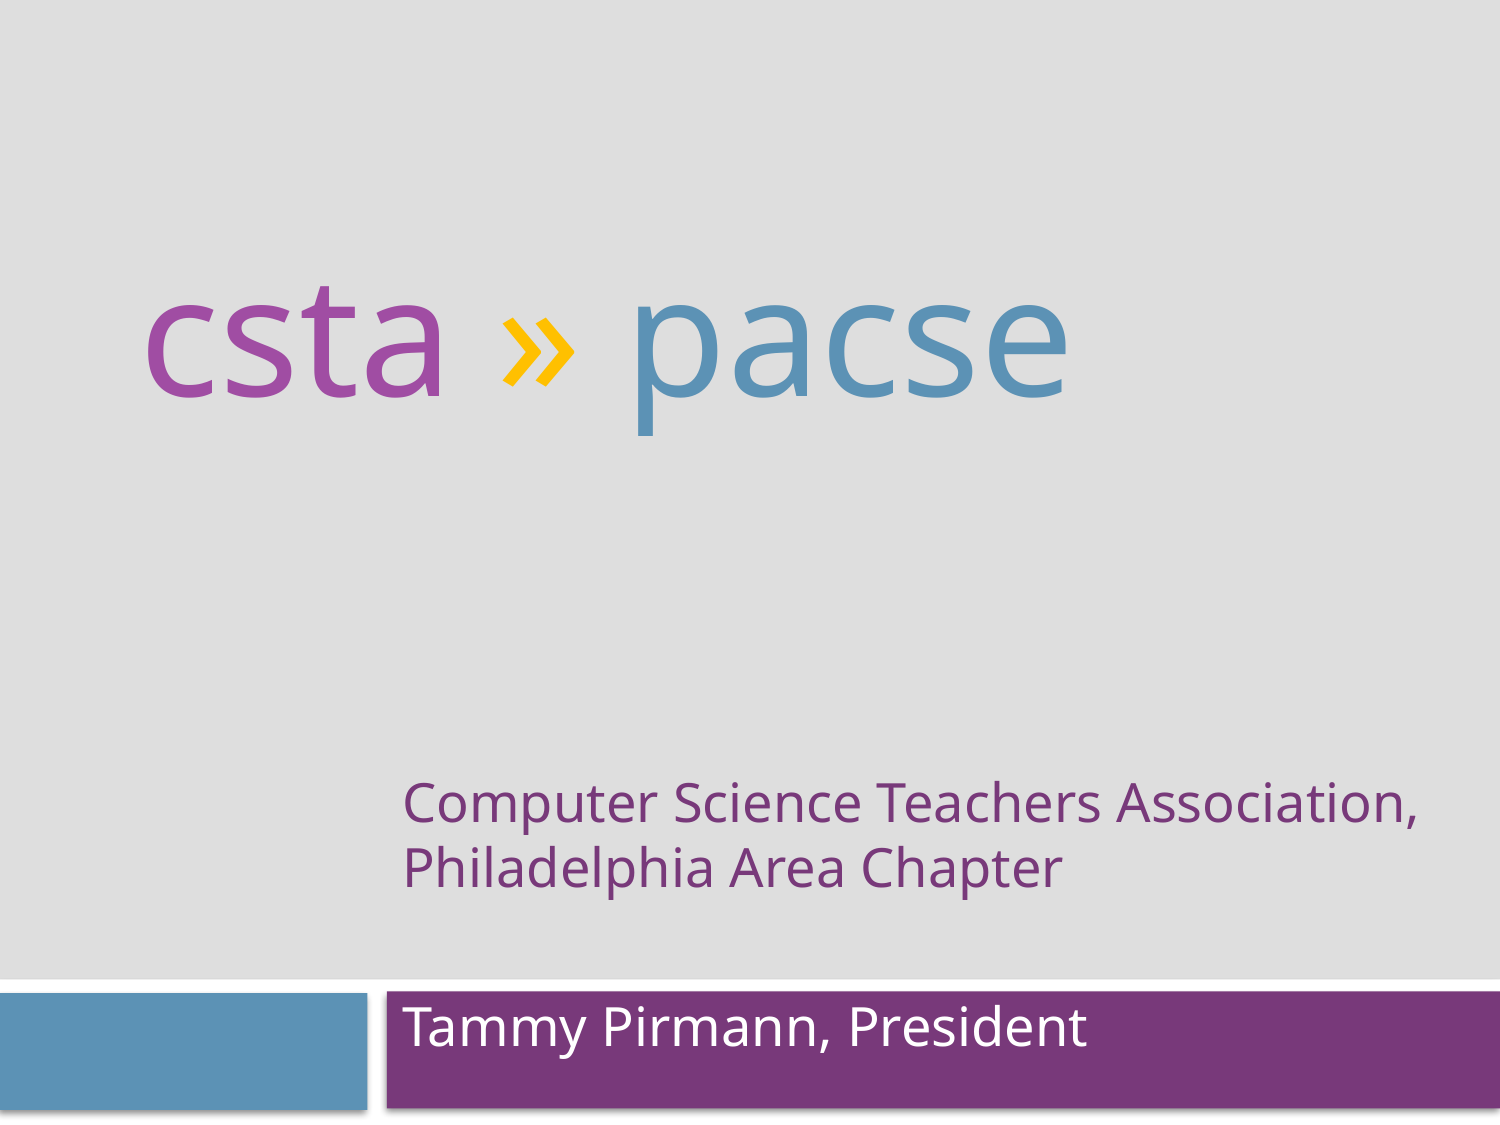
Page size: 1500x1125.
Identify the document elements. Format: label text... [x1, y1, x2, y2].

subtitle Computer Science Teachers Association, Philadelphia Area Chapter Tammy Pirmann, President [387, 699, 1463, 1125]
title csta » pacse [125, 137, 1388, 438]
